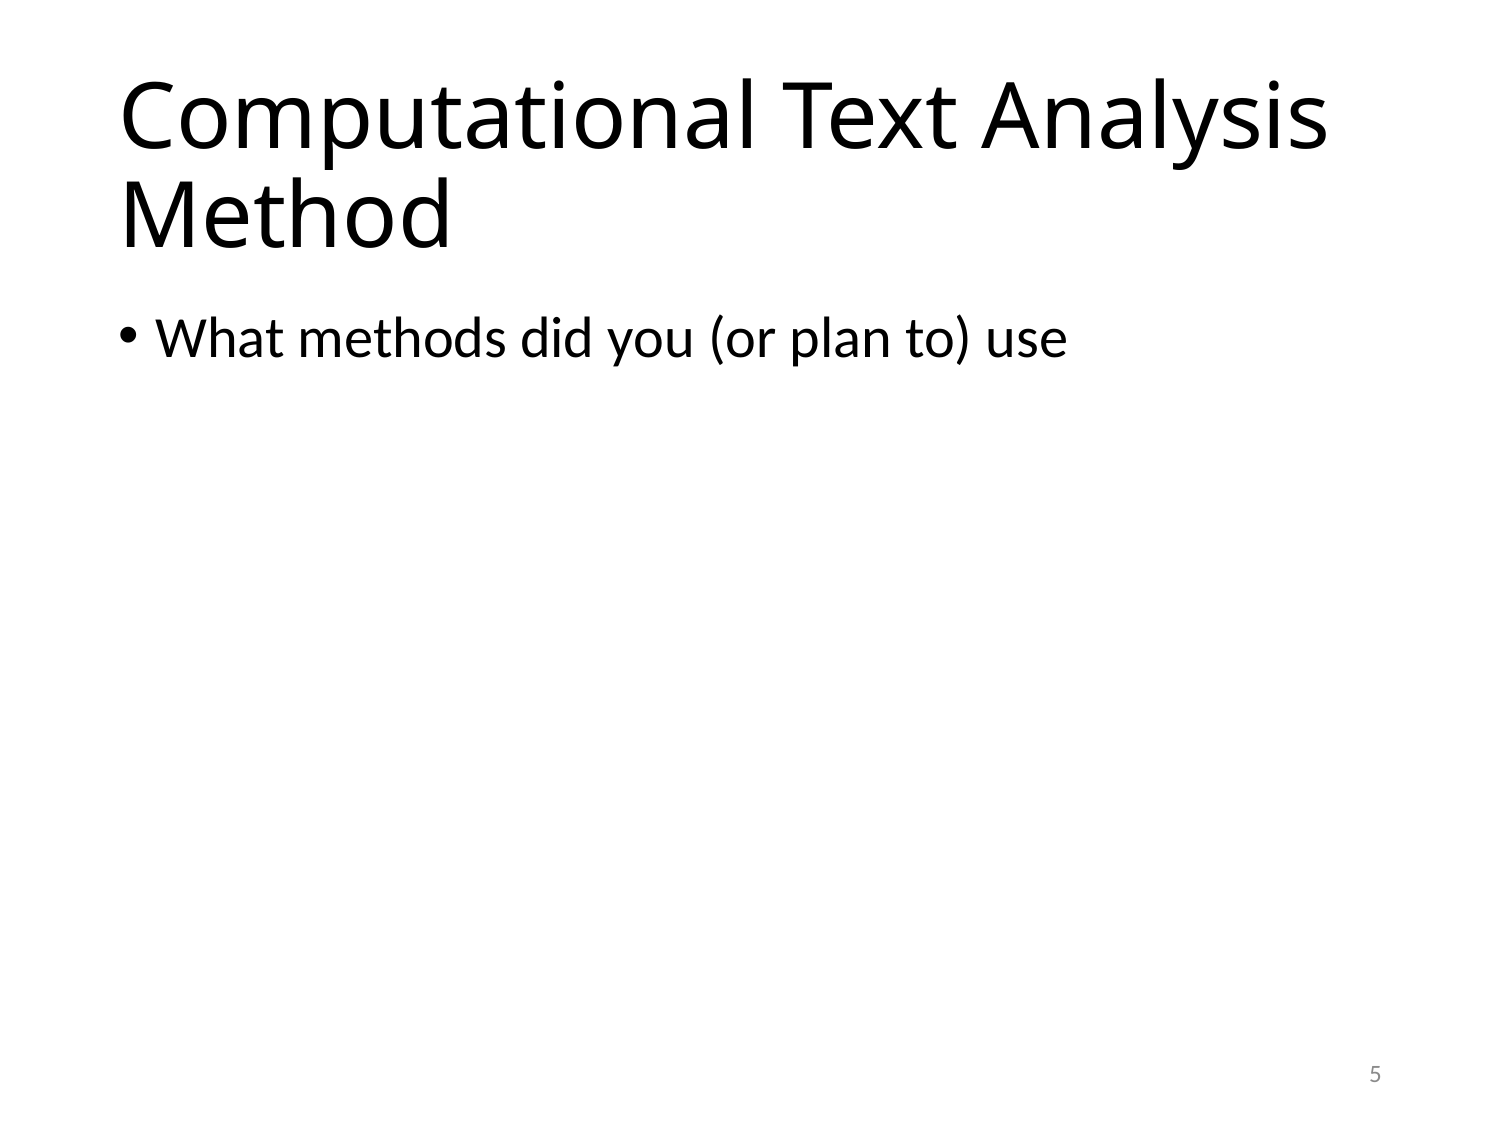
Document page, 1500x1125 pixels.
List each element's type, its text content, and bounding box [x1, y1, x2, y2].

list What methods did you (or plan to) use [103, 299, 1397, 1014]
title Computational Text Analysis Method [103, 59, 1397, 278]
slide_number 5 [1059, 1042, 1397, 1103]
